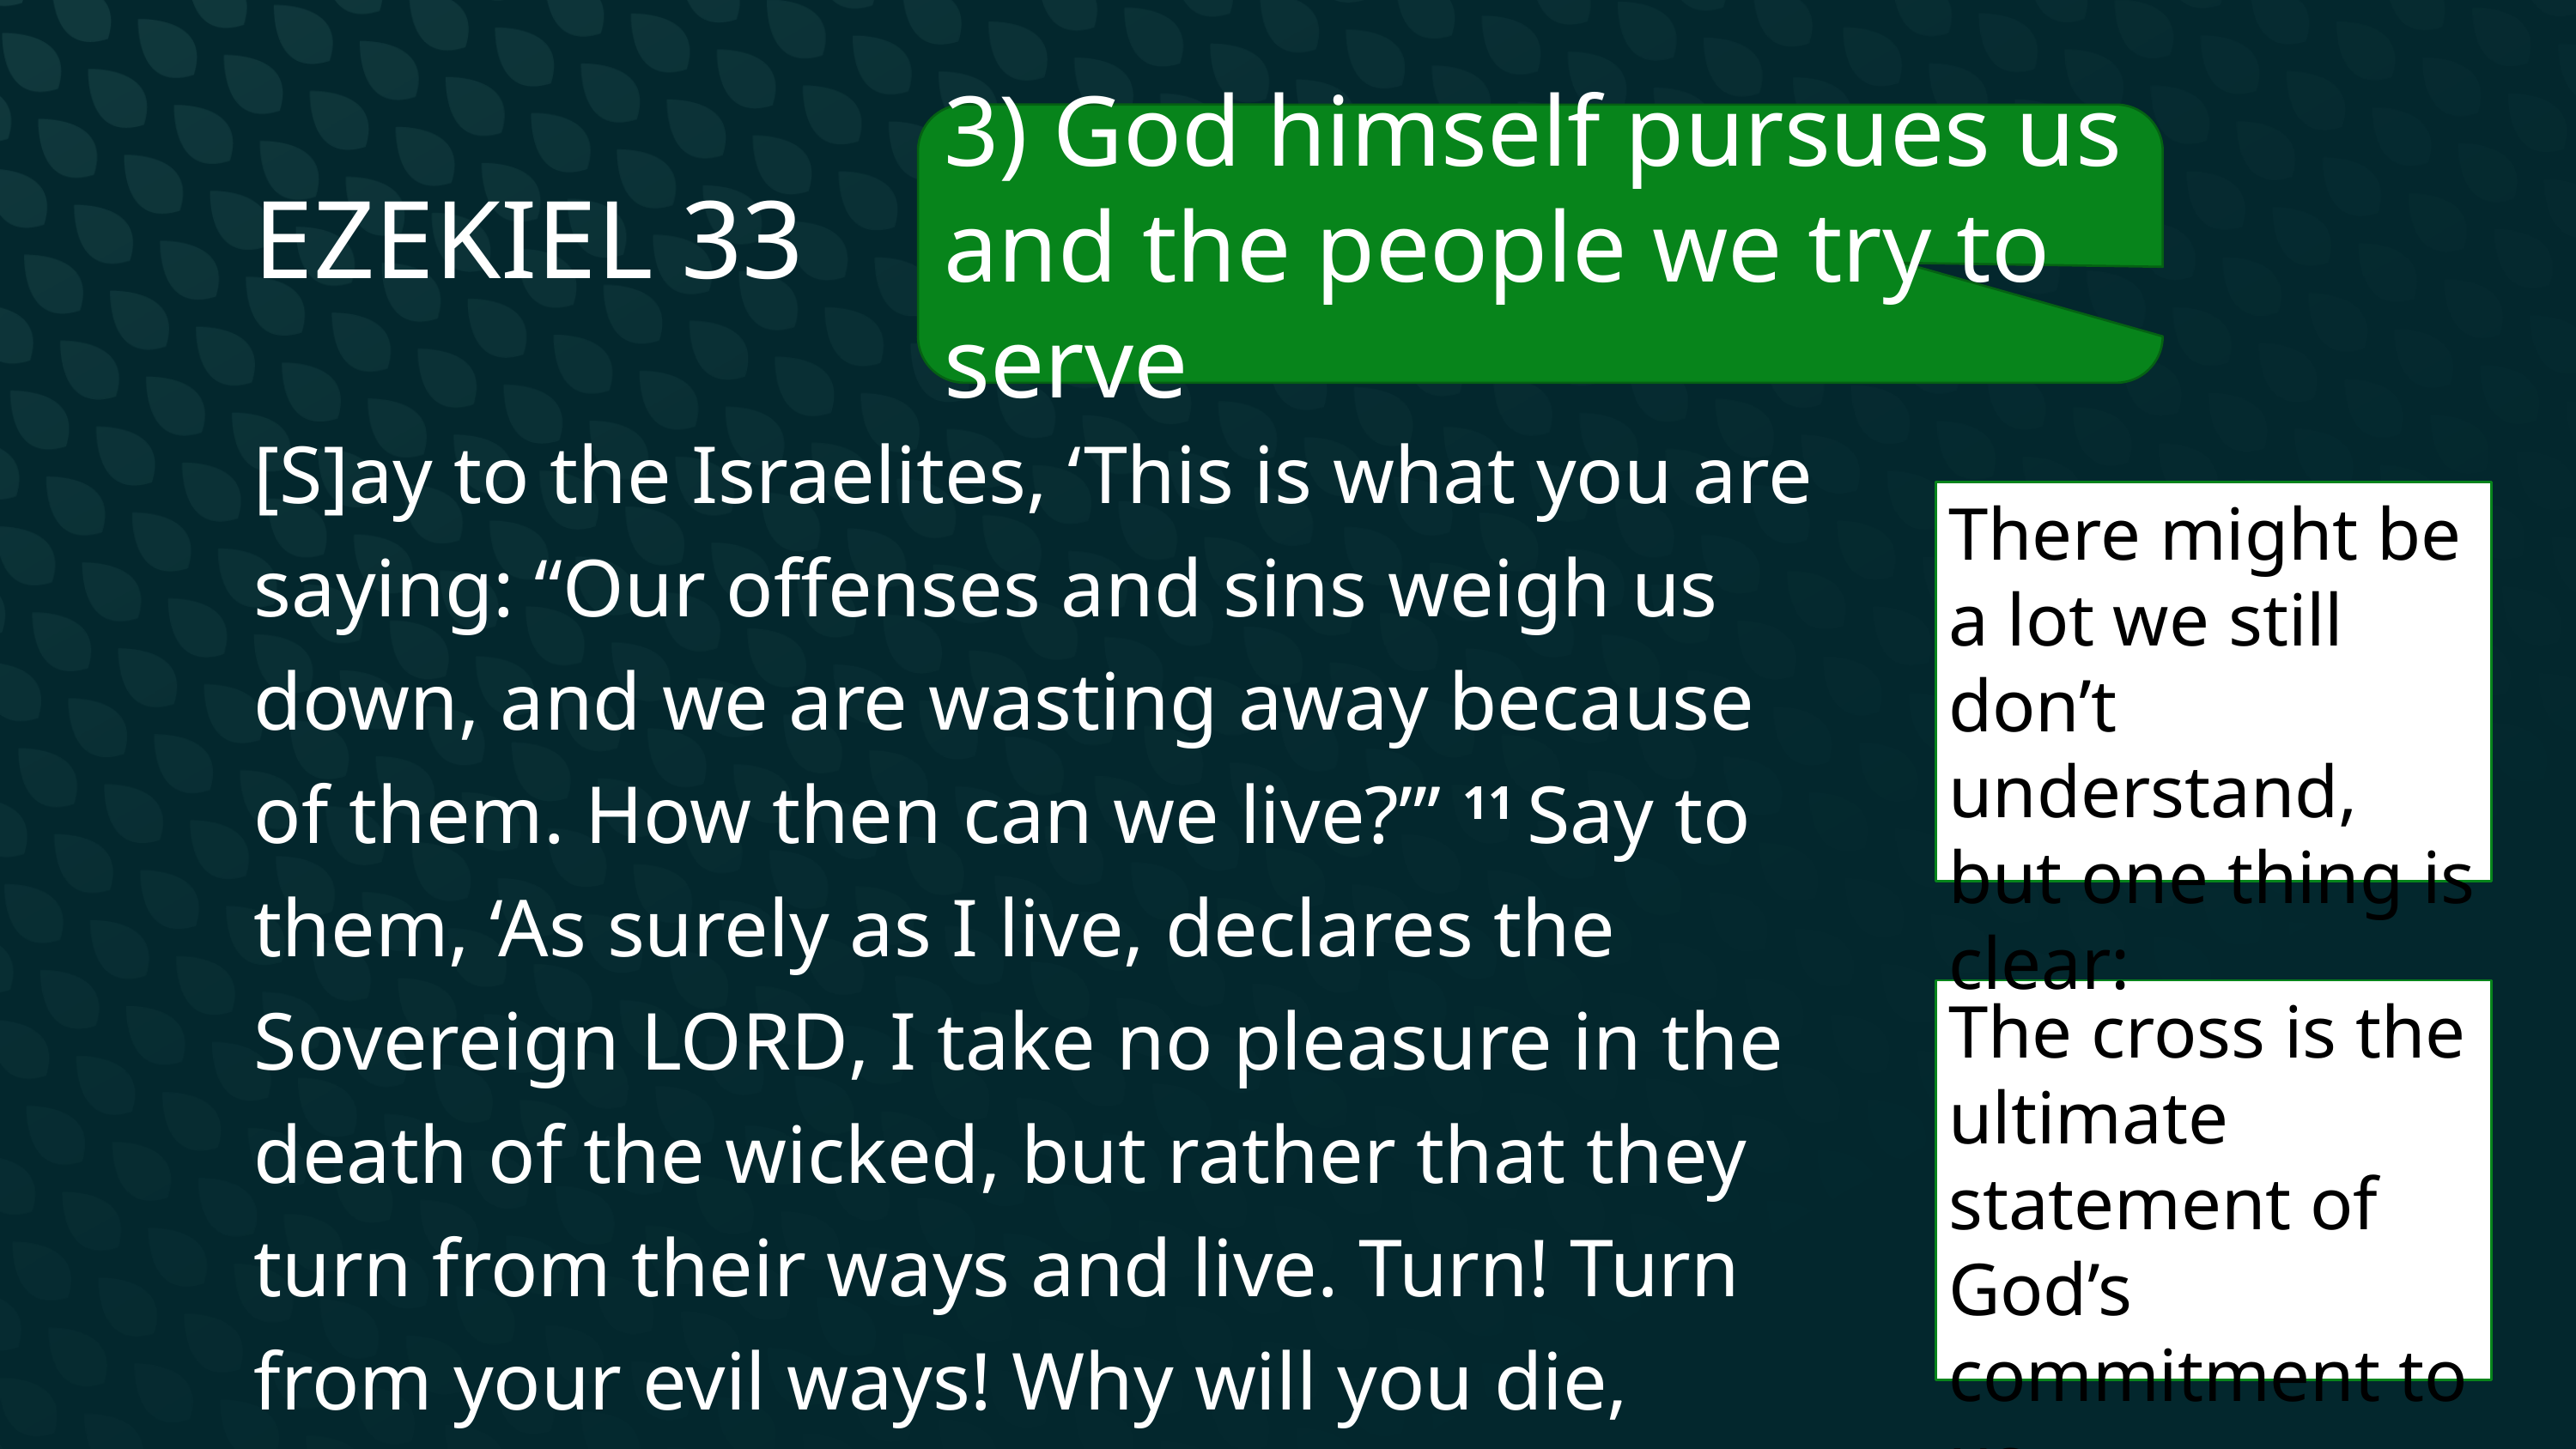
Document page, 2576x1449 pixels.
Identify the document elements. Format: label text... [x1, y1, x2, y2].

text_box 3) God himself pursues us and the people we try to serve [916, 103, 2164, 385]
text_box Ezekiel 33 [240, 87, 1558, 400]
list [S]ay to the Israelites, ‘This is what you are saying: “Our offenses and sins weigh us down, and we are wasting away because of them. How then can we live?”’ 11 Say to them, ‘As surely as I live, declares the Sovereign Lord, I take no pleasure in the death of the wicked, but rather that they turn from their ways and live. Turn! Turn from your evil ways! Why will you die, people of Israel?’ [240, 399, 1837, 1411]
text_box There might be a lot we still don’t understand, but one thing is clear: [1935, 481, 2493, 882]
text_box The cross is the ultimate statement of God’s commitment to us. [1935, 979, 2493, 1381]
picture [0, 0, 2576, 1449]
